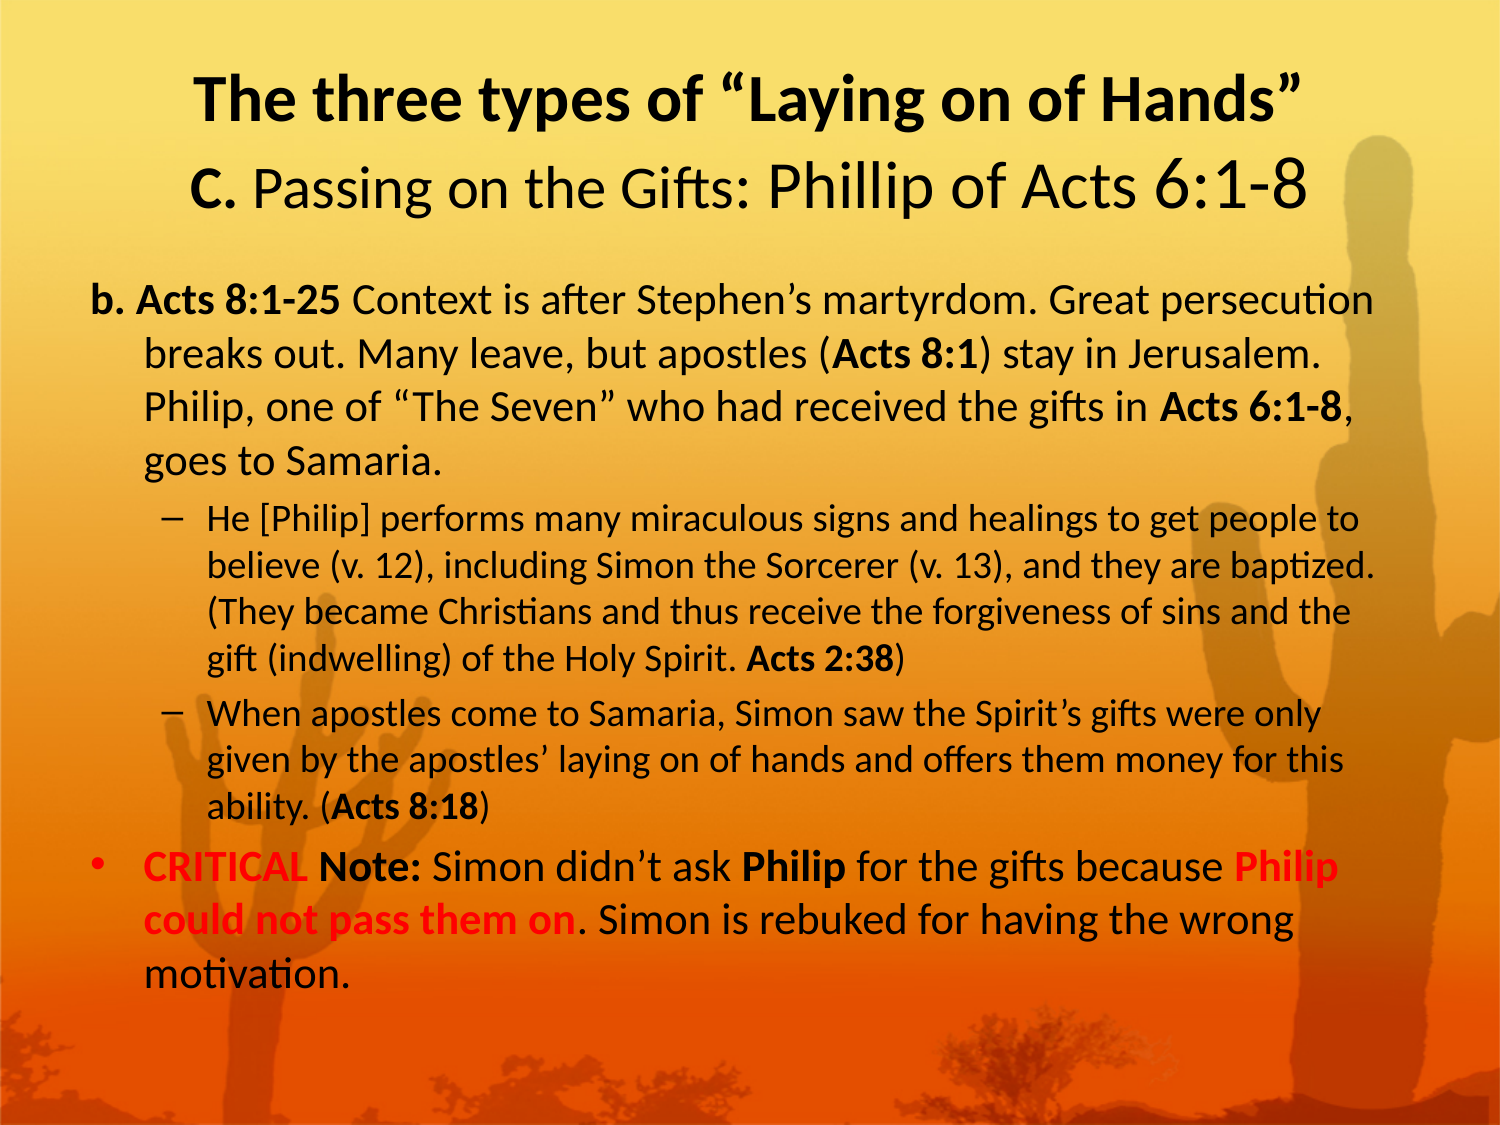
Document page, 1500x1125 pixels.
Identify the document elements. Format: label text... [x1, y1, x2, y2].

list b. Acts 8:1-25 Context is after Stephen’s martyrdom. Great persecution breaks out. Many leave, but apostles (Acts 8:1) stay in Jerusalem. Philip, one of “The Seven” who had received the gifts in Acts 6:1-8, goes to Samaria. He [Philip] performs many miraculous signs and healings to get people to believe (v. 12), including Simon the Sorcerer (v. 13), and they are baptized. (They became Christians and thus receive the forgiveness of sins and the gift (indwelling) of the Holy Spirit. Acts 2:38) When apostles come to Samaria, Simon saw the Spirit’s gifts were only given by the apostles’ laying on of hands and offers them money for this ability. (Acts 8:18) CRITICAL Note: Simon didn’t ask Philip for the gifts because Philip could not pass them on. Simon is rebuked for having the wrong motivation. [75, 262, 1425, 1005]
title The three types of “Laying on of Hands” C. Passing on the Gifts: Phillip of Acts 6:1-8 [75, 45, 1425, 233]
picture [0, 0, 1500, 1125]
